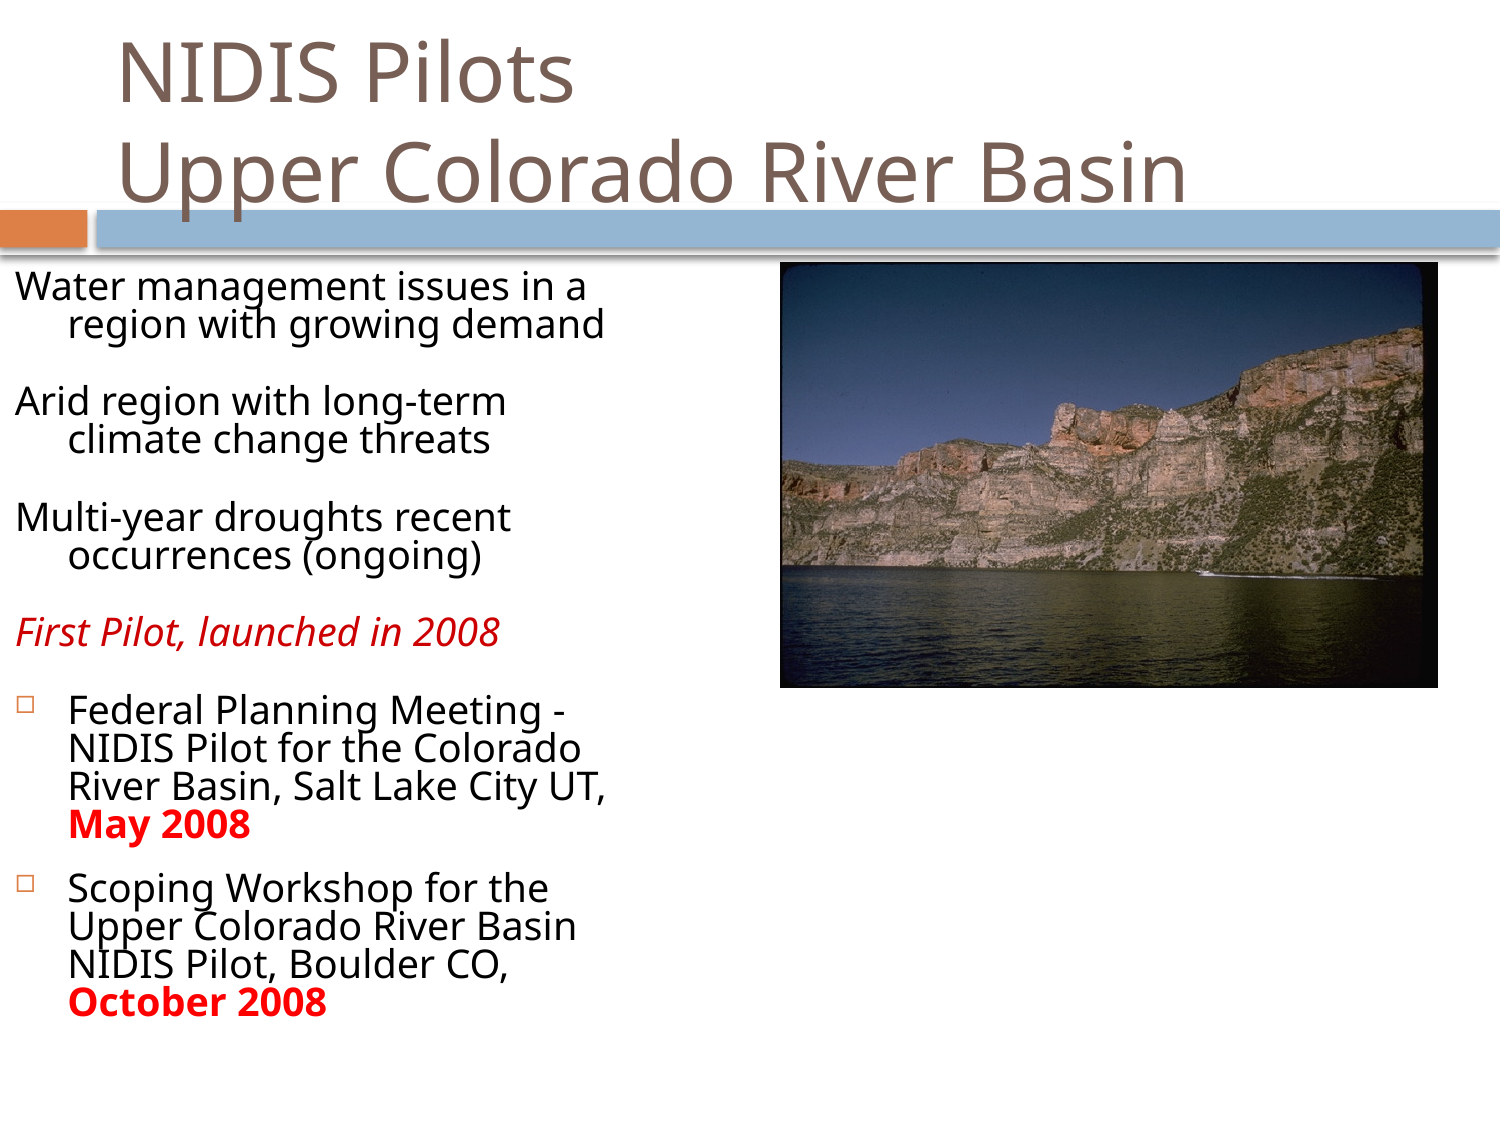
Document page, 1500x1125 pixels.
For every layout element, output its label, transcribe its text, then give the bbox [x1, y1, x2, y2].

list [780, 262, 1439, 688]
title NIDIS Pilots Upper Colorado River Basin [100, 37, 1438, 200]
list Water management issues in a region with growing demand Arid region with long-term climate change threats Multi-year droughts recent occurrences (ongoing) First Pilot, launched in 2008 Federal Planning Meeting - NIDIS Pilot for the Colorado River Basin, Salt Lake City UT, May 2008 Scoping Workshop for the Upper Colorado River Basin NIDIS Pilot, Boulder CO, October 2008 [0, 262, 663, 1006]
